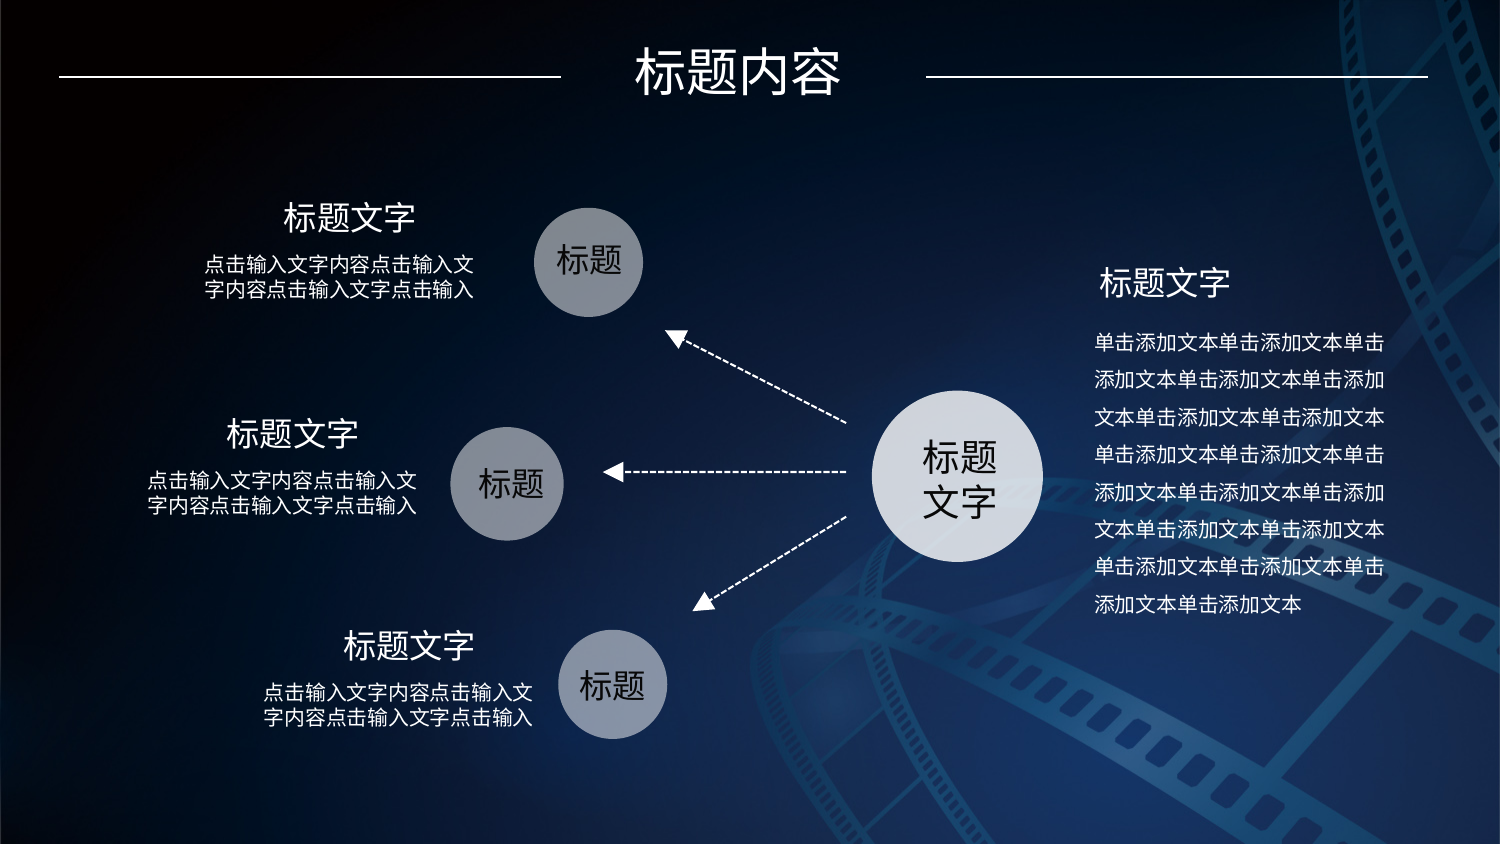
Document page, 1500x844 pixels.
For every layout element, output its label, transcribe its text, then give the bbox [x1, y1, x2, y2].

picture [0, 0, 1500, 844]
text_box [664, 330, 699, 349]
text_box 单击添加文本单击添加文本单击添加文本单击添加文本单击添加文本单击添加文本单击添加文本单击添加文本单击添加文本单击添加文本单击添加文本单击添加文本单击添加文本单击添加文本单击添加文本单击添加文本单击添加文本单击添加文本 [1079, 309, 1411, 699]
text_box [602, 461, 624, 483]
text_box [871, 390, 1046, 563]
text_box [527, 629, 699, 740]
text_box 标题内容 [608, 32, 868, 110]
text_box 标题文字 [208, 413, 379, 454]
text_box 点击输入文字内容点击输入文字内容点击输入文字点击输入 [263, 679, 538, 755]
text_box 标题文字 [265, 197, 436, 238]
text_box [504, 207, 676, 318]
text_box [692, 589, 727, 612]
text_box 点击输入文字内容点击输入文字内容点击输入文字点击输入 [204, 251, 479, 327]
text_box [426, 426, 597, 541]
text_box 标题文字 [324, 625, 495, 666]
text_box 标题文字 [1080, 262, 1251, 303]
text_box 点击输入文字内容点击输入文字内容点击输入文字点击输入 [147, 467, 421, 543]
